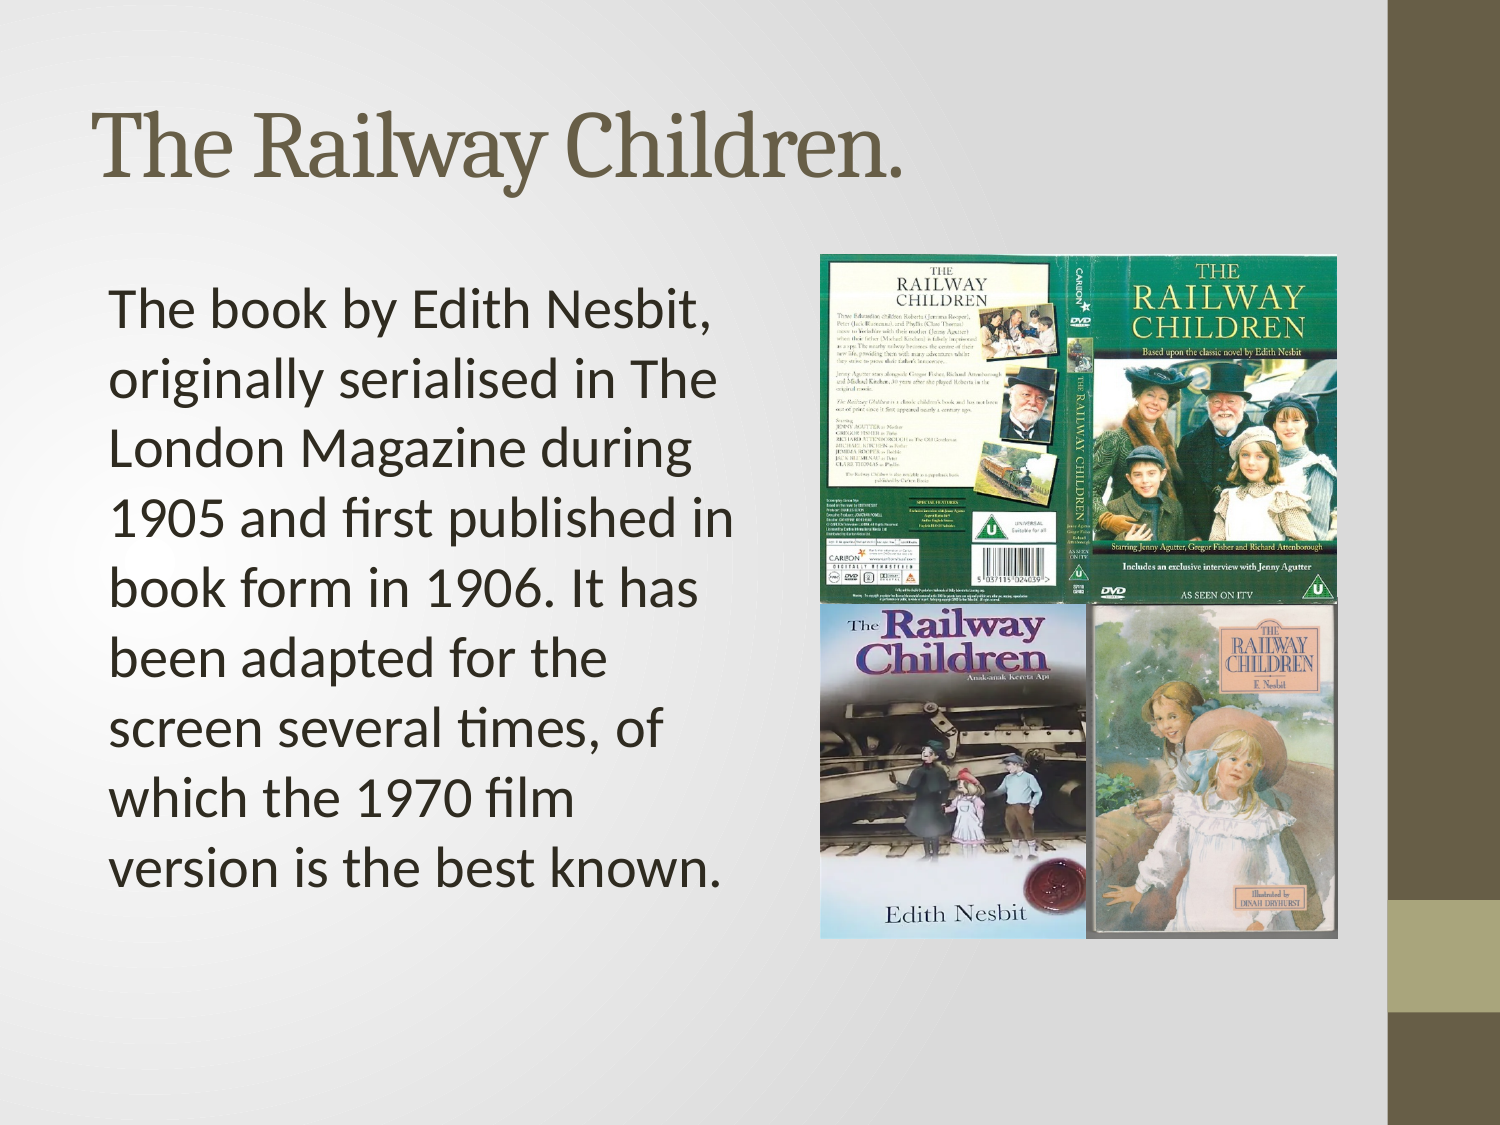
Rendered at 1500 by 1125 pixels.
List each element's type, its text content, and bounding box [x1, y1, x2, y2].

title The Railway Children. [75, 45, 1325, 233]
picture [820, 253, 1339, 940]
list The book by Edith Nesbit, originally serialised in The London Magazine during 1905 and first published in book form in 1906. It has been adapted for the screen several times, of which the 1970 film version is the best known. [75, 262, 774, 1050]
